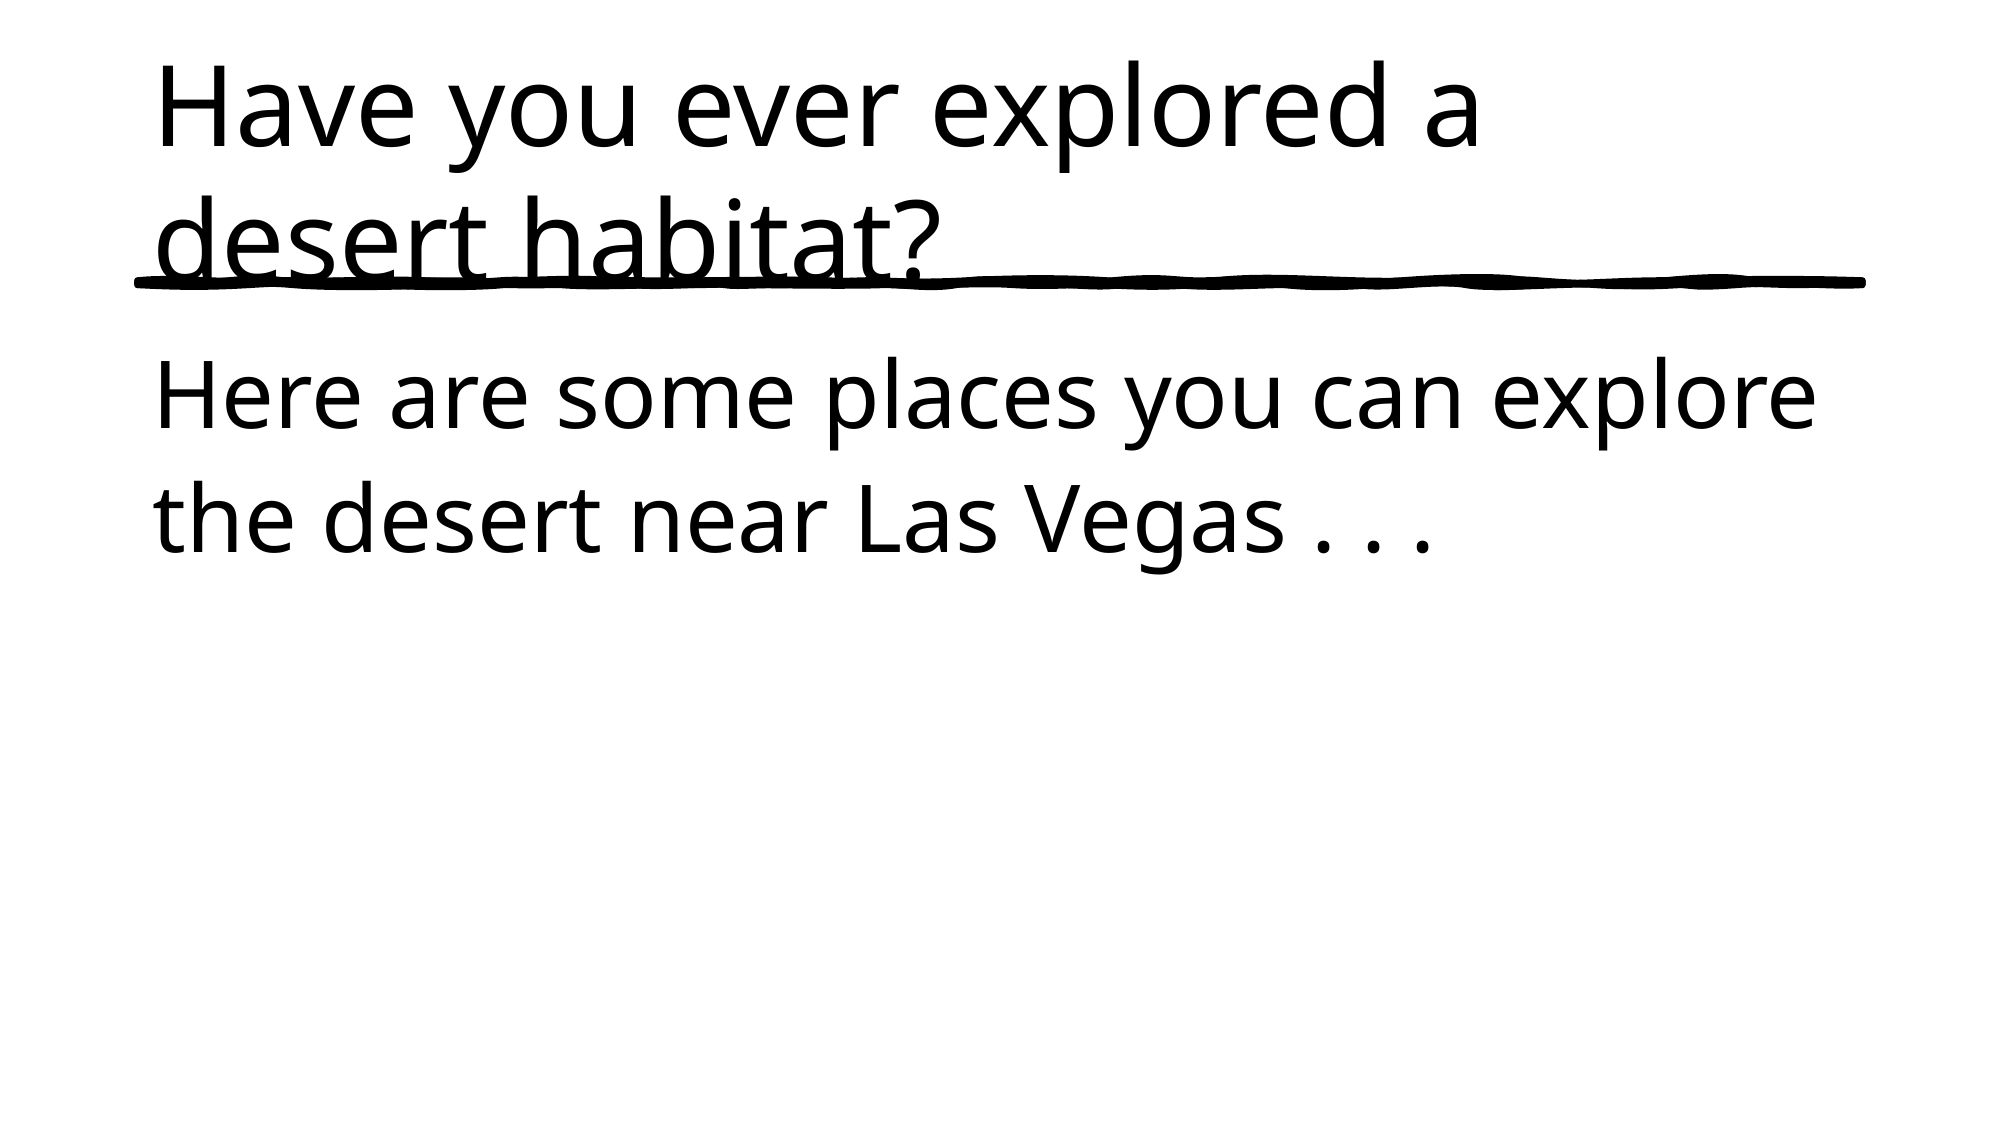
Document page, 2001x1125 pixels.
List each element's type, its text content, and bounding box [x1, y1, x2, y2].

title Have you ever explored a desert habitat? [137, 59, 1863, 278]
list Here are some places you can explore the desert near Las Vegas . . . [137, 316, 1863, 1014]
